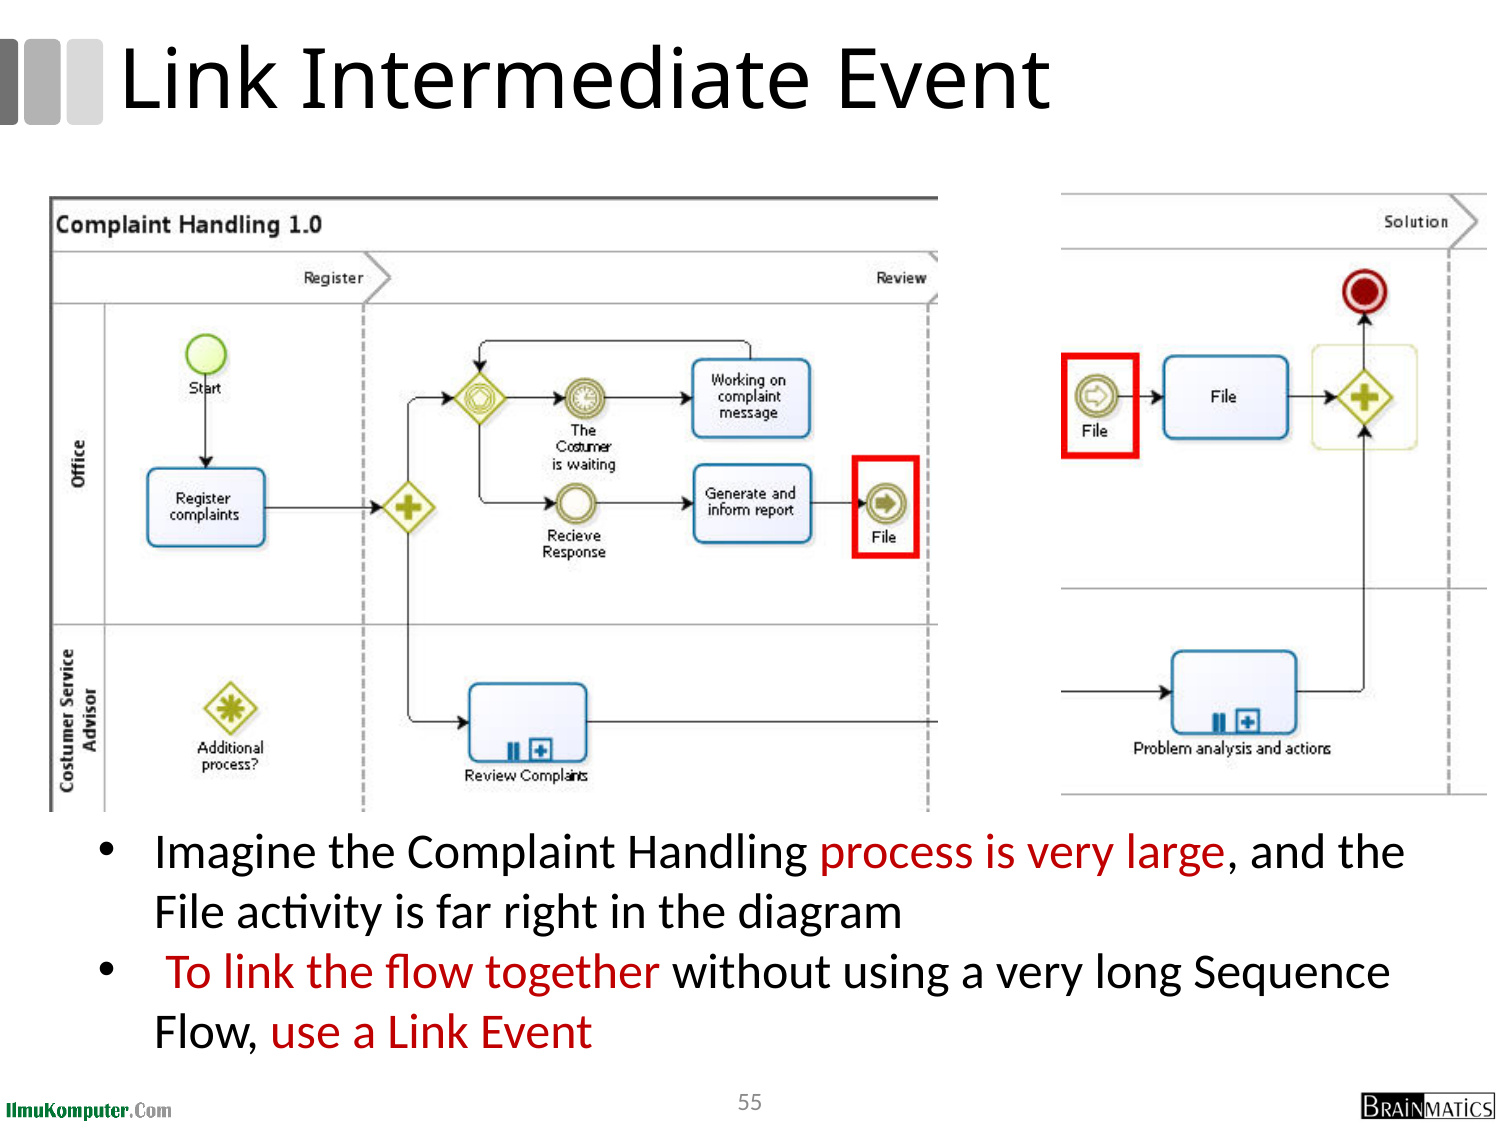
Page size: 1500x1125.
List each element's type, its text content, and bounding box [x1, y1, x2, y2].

picture [1358, 1089, 1498, 1123]
text_box Imagine the Complaint Handling process is very large, and the File activity is far right in the diagram To link the flow together without using a very long Sequence Flow, use a Link Event [83, 810, 1442, 1066]
title Link Intermediate Event [103, 24, 1498, 138]
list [49, 196, 938, 812]
picture [1061, 166, 1487, 811]
picture [4, 1095, 173, 1125]
slide_number 55 [581, 1074, 919, 1125]
